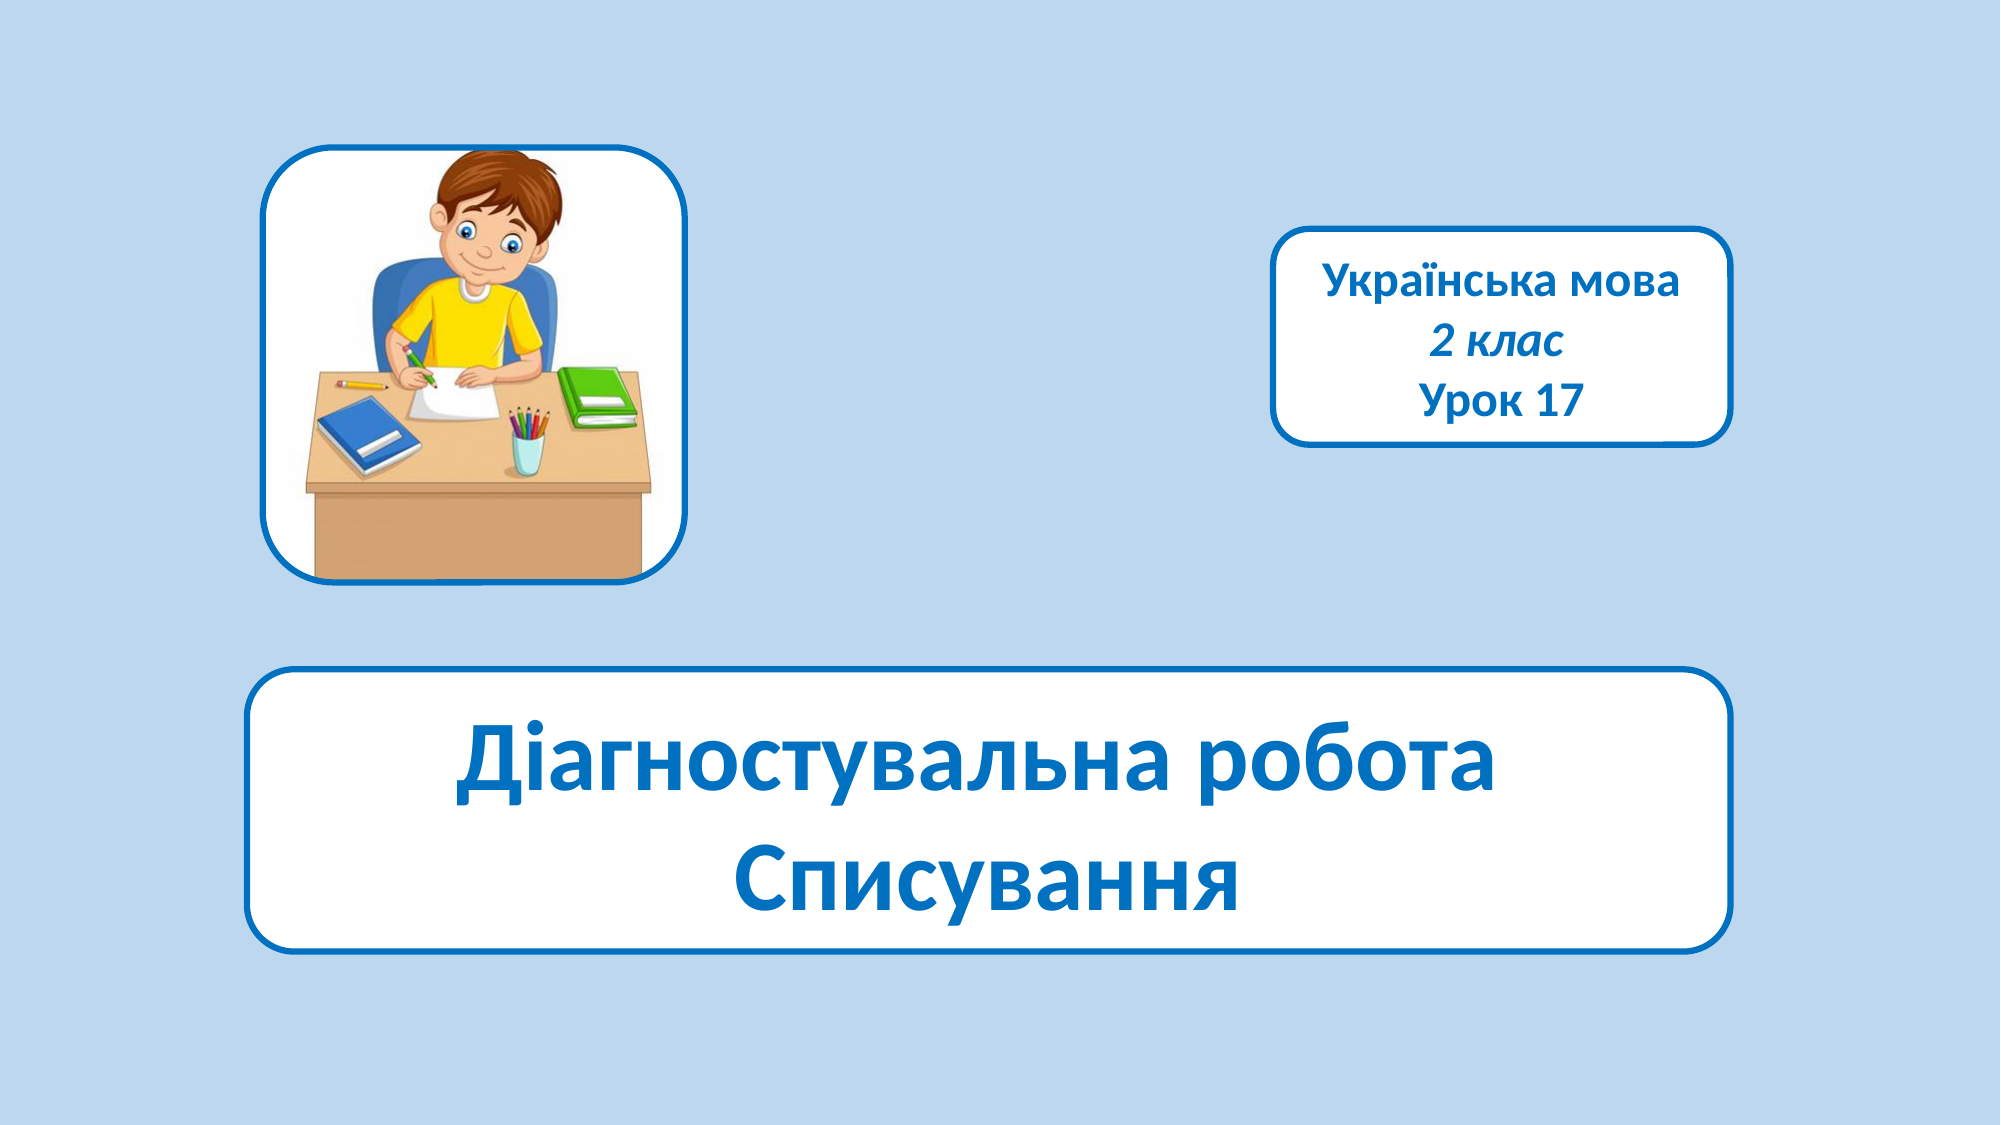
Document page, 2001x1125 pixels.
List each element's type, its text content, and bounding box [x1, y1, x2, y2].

picture [262, 147, 685, 583]
text_box Українська мова 2 клас Урок 17 [1272, 227, 1732, 446]
text_box Діагностувальна робота Списування [245, 668, 1732, 953]
